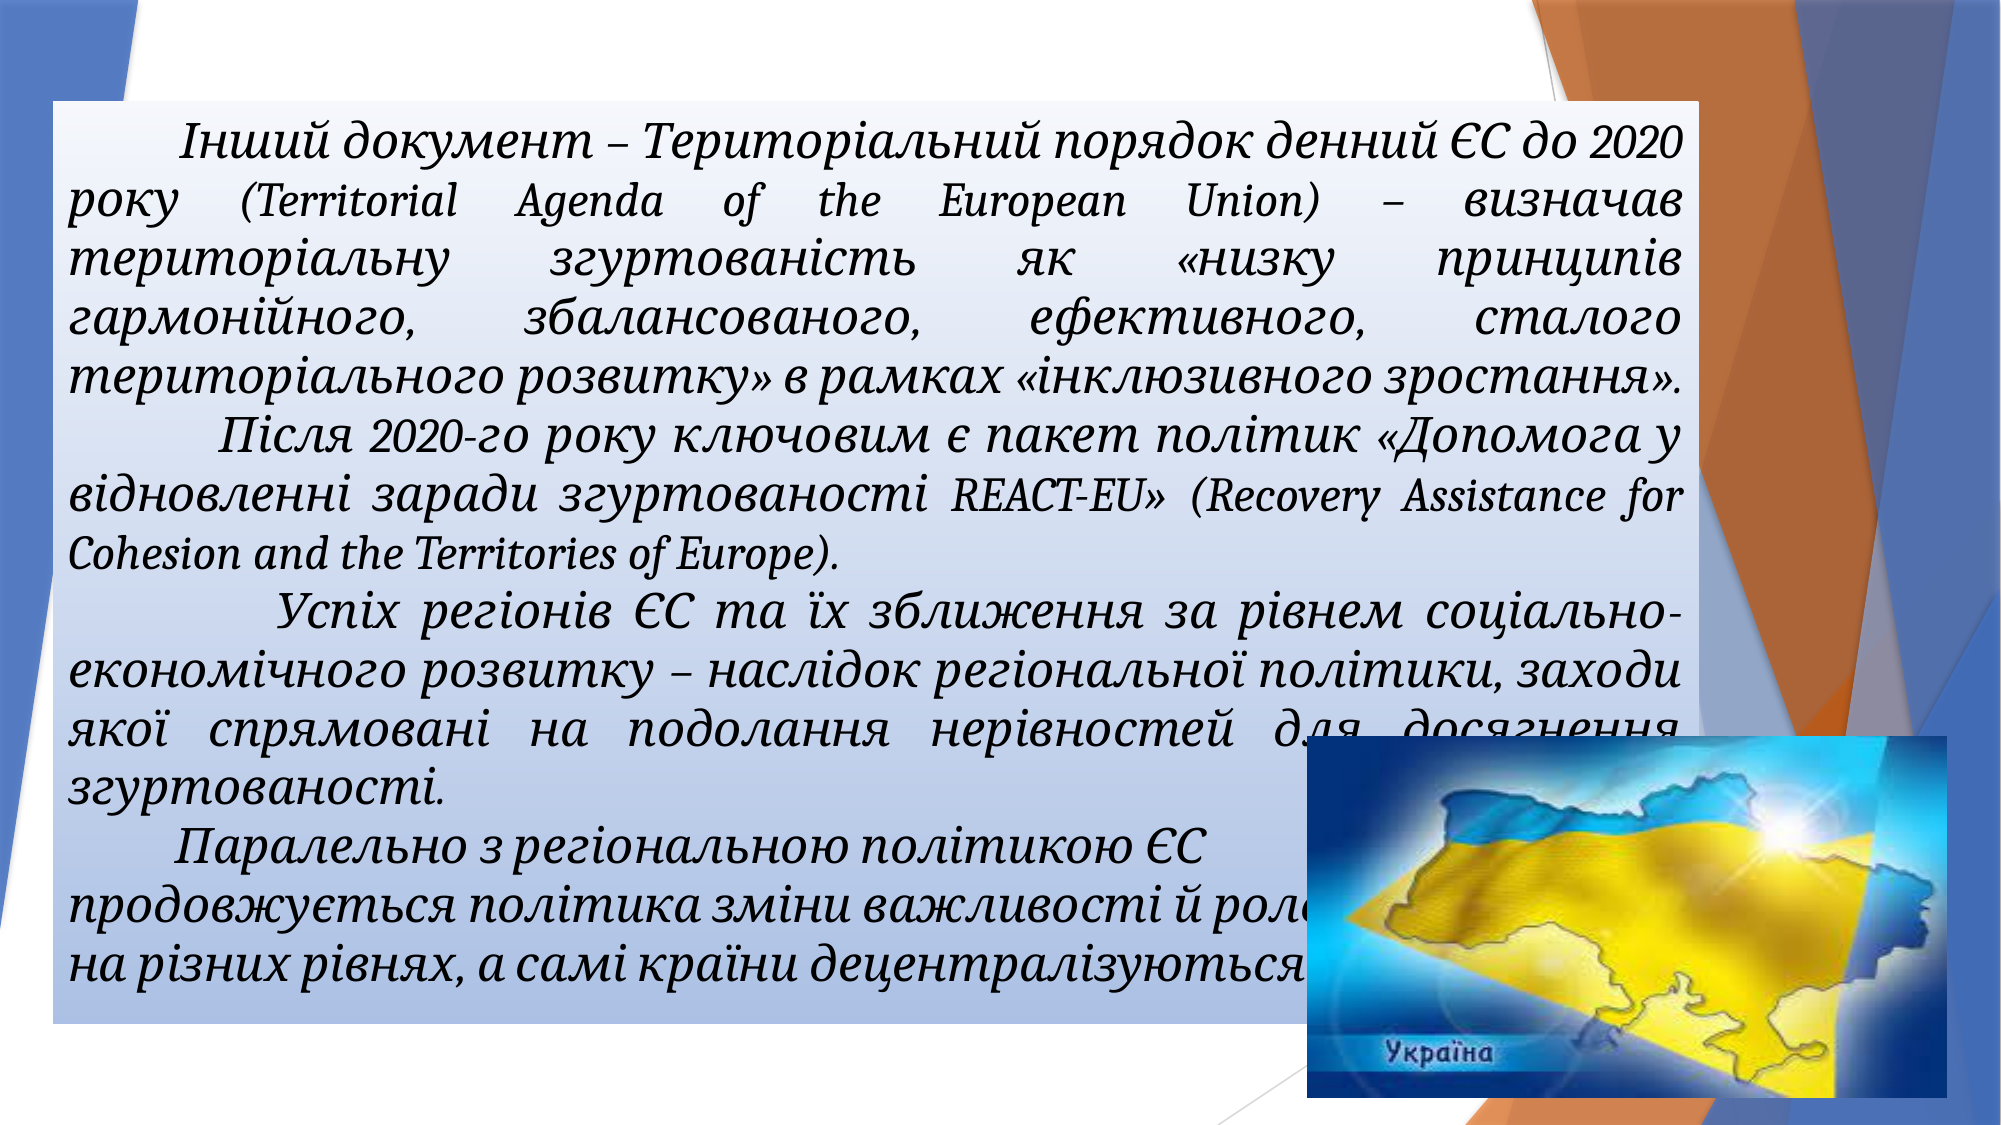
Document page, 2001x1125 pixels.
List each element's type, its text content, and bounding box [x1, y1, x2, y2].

subtitle Інший документ – Територіальний порядок денний ЄС до 2020 року (Territorial Agenda of the European Union) – визначав територіальну згуртованість як «низку принципів гармонійного, збалансованого, ефективного, сталого територіального розвитку» в рамках «інклюзивного зростання». Після 2020-го року ключовим є пакет політик «Допомога у відновленні заради згуртованості REACT-EU» (Recovery Assistance for Cohesion and the Territories of Europe). Успіх регіонів ЄС та їх зближення за рівнем соціально-економічного розвитку – наслідок регіональної політики, заходи якої спрямовані на подолання нерівностей для досягнення згуртованості. Паралельно з регіональною політикою ЄС продовжується політика зміни важливості й ролей на різних рівнях, а самі країни децентралізуються. [53, 101, 1699, 1024]
picture [1306, 735, 1948, 1098]
